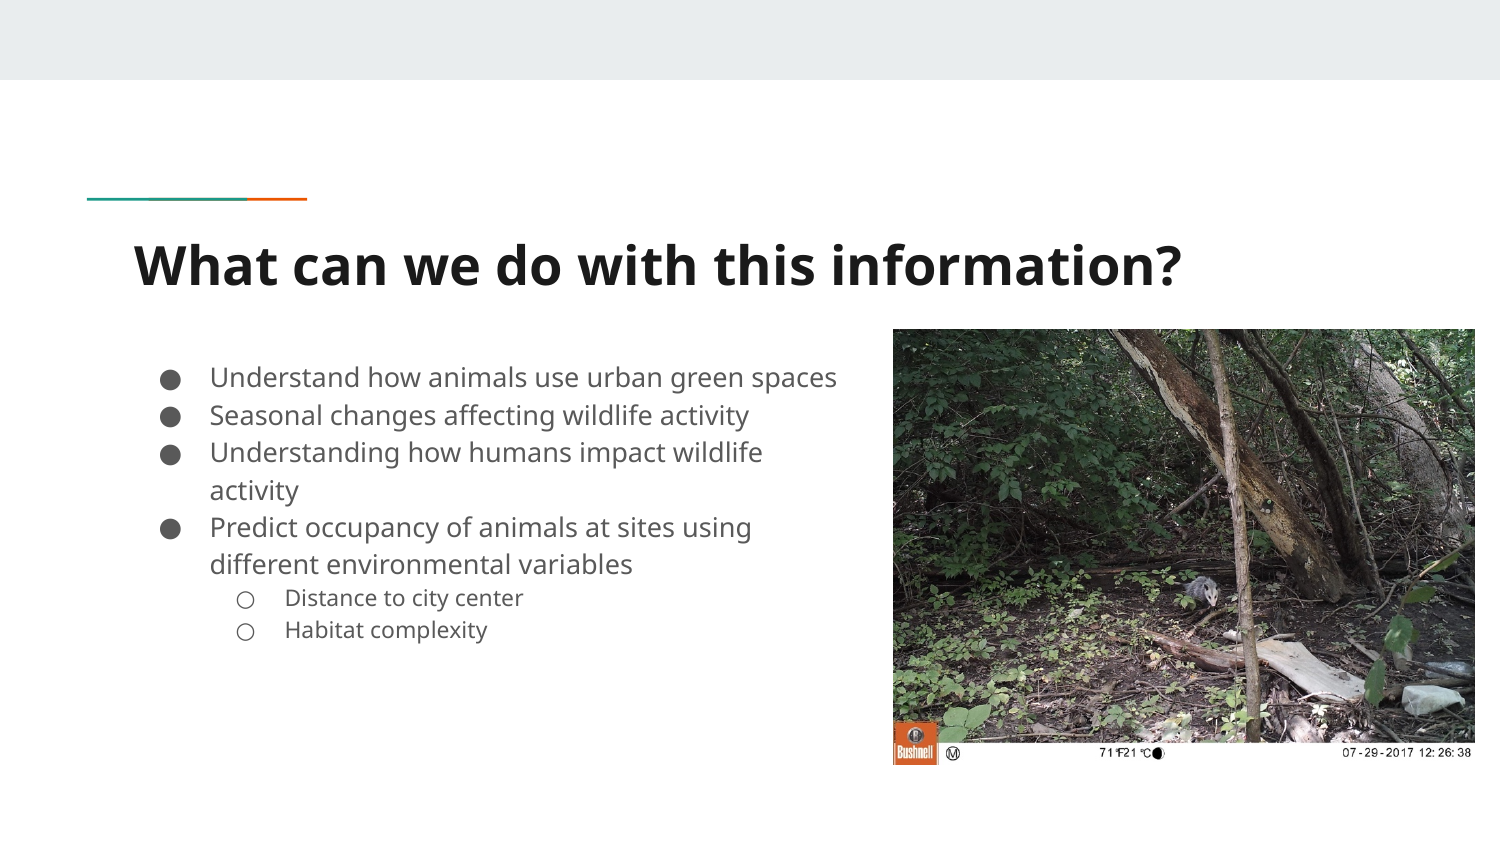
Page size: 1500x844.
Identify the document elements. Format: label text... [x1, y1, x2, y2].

list Understand how animals use urban green spaces Seasonal changes affecting wildlife activity Understanding how humans impact wildlife activity Predict occupancy of animals at sites using different environmental variables Distance to city center Habitat complexity [119, 341, 869, 712]
title What can we do with this information? [119, 216, 1381, 305]
picture [893, 328, 1476, 766]
